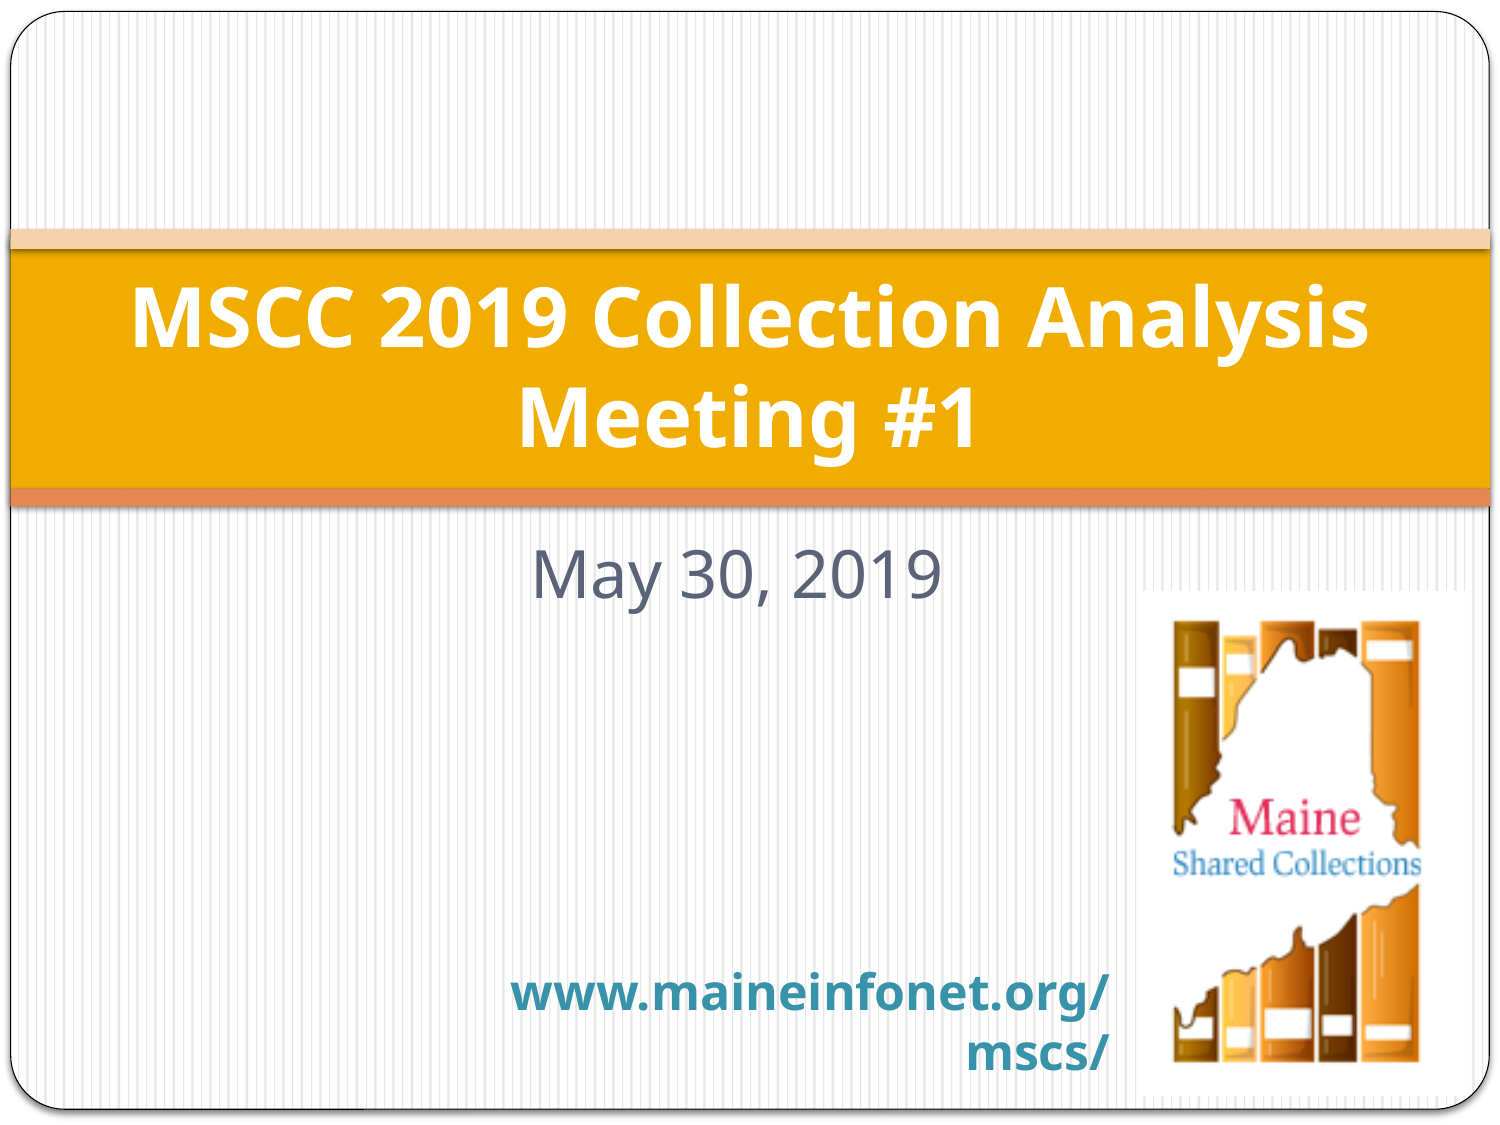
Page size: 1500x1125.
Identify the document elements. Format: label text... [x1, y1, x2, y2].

subtitle May 30, 2019 [212, 525, 1263, 788]
text_box www.maineinfonet.org/mscs/ [362, 953, 1125, 1089]
picture [1137, 590, 1469, 1096]
title MSCC 2019 Collection Analysis Meeting #1 [75, 247, 1425, 489]
